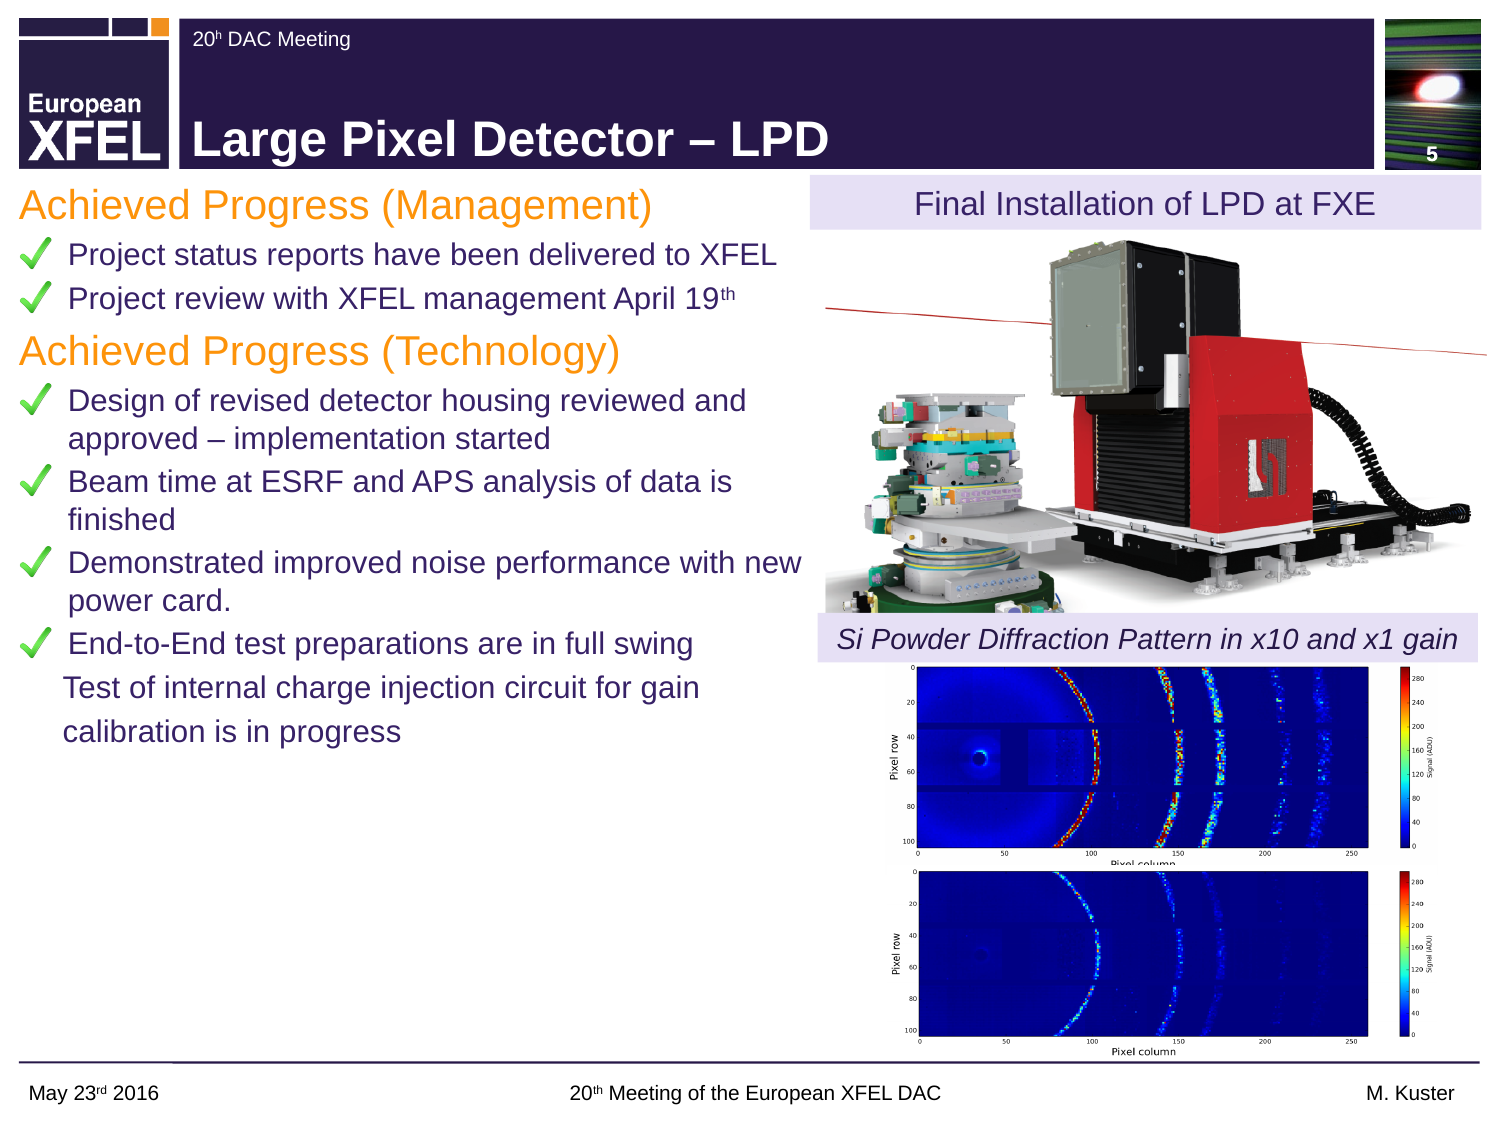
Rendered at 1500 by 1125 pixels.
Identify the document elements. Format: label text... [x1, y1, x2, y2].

text_box Final Installation of LPD at FXE [809, 174, 1482, 230]
picture [1385, 19, 1481, 170]
picture [19, 280, 52, 314]
text_box 5 [1384, 18, 1480, 169]
picture [19, 545, 52, 578]
picture [19, 18, 169, 169]
text_box Achieved Progress (Management) Project status reports have been delivered to XFEL Project review with XFEL management April 19th Achieved Progress (Technology) Design of revised detector housing reviewed and approved – implementation started Beam time at ESRF and APS analysis of data is finished Demonstrated improved noise performance with new power card. End-to-End test preparations are in full swing Test of internal charge injection circuit for gain calibration is in progress [0, 178, 831, 800]
picture [19, 236, 52, 270]
picture [19, 626, 52, 659]
picture [19, 382, 52, 416]
text_box Large Pixel Detector – LPD [179, 45, 1265, 167]
picture [19, 463, 52, 497]
picture [821, 233, 1490, 1061]
